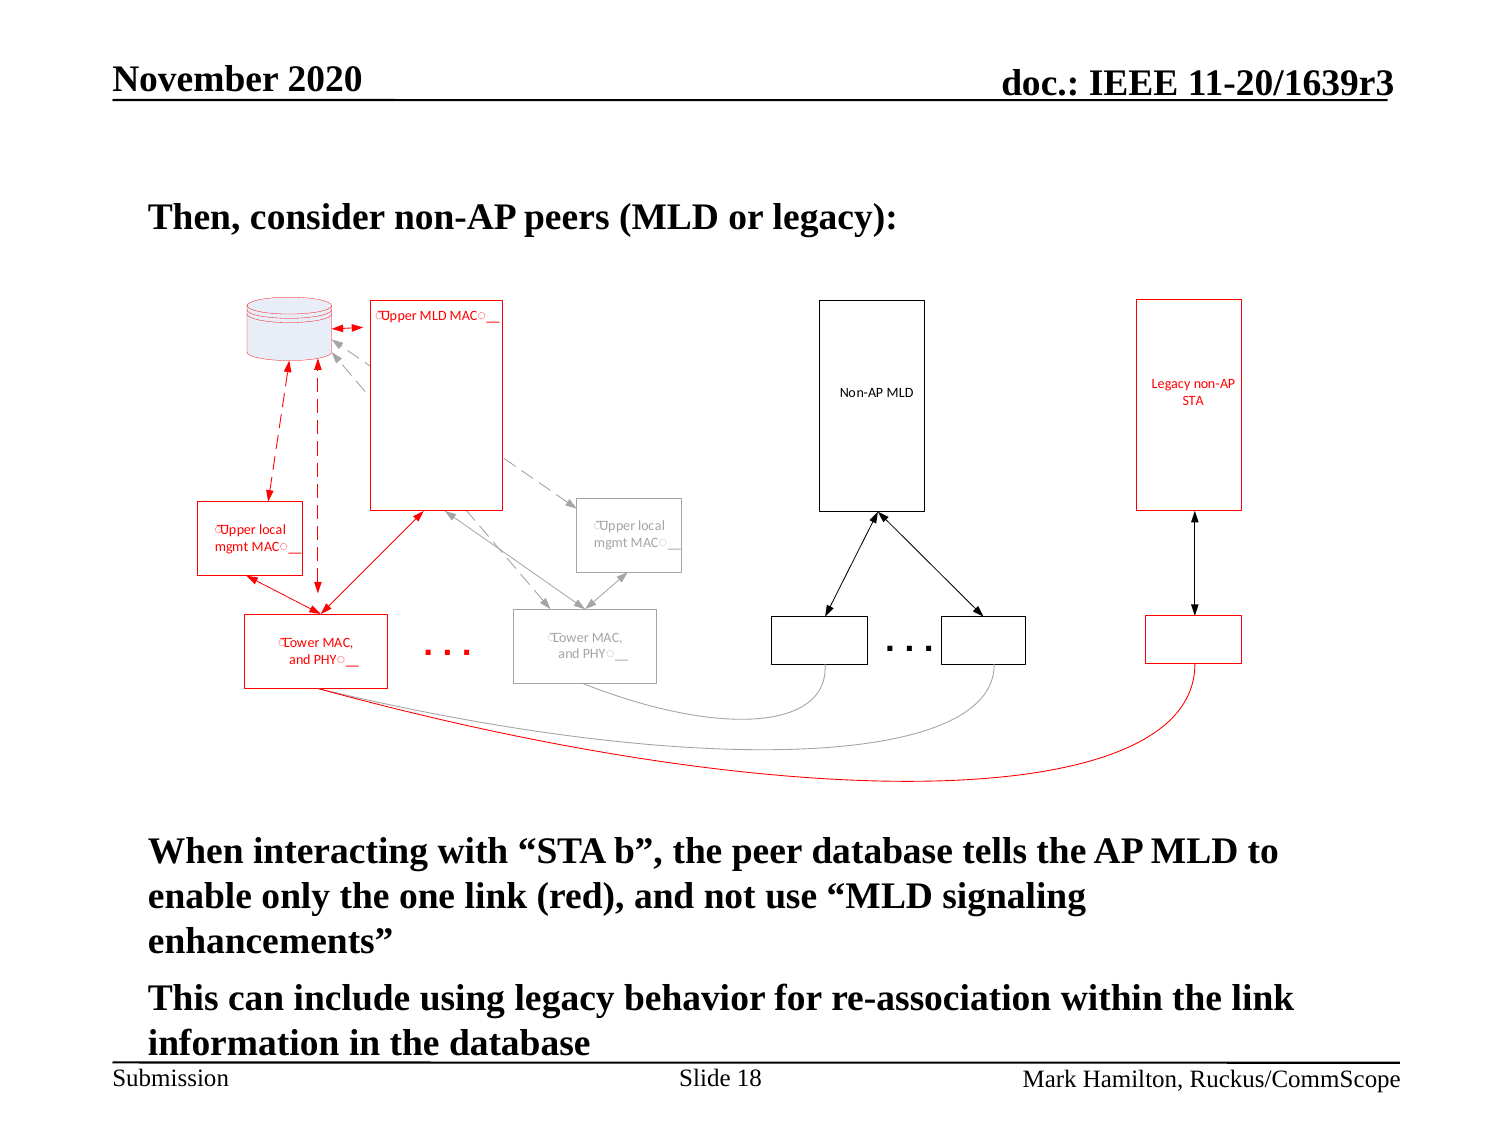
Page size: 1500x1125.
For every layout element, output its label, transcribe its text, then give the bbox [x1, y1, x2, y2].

picture [195, 295, 1247, 811]
text_box When interacting with “STA b”, the peer database tells the AP MLD to enable only the one link (red), and not use “MLD signaling enhancements” This can include using legacy behavior for re-association within the link information in the database [123, 818, 1353, 890]
footer Mark Hamilton, Ruckus/CommScope [773, 1062, 1402, 1094]
text_box Then, consider non-AP peers (MLD or legacy): [123, 184, 1353, 256]
